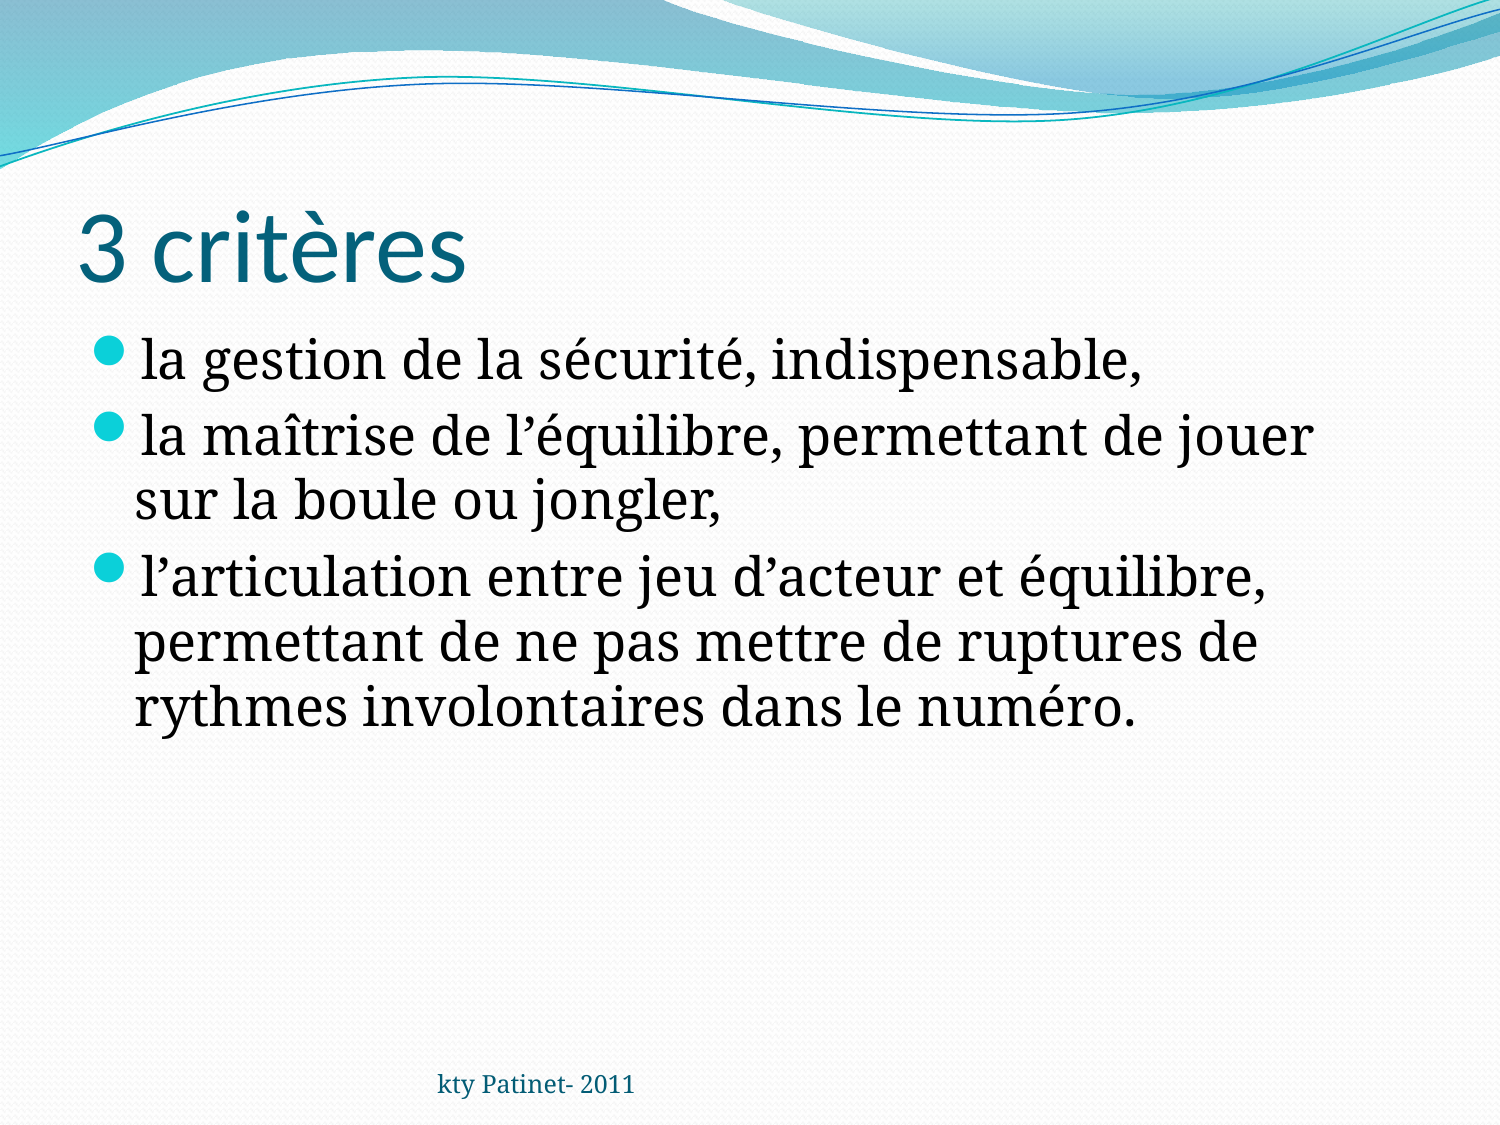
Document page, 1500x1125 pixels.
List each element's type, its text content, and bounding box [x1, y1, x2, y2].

title 3 critères [75, 115, 1425, 303]
footer kty Patinet- 2011 [437, 1042, 988, 1103]
list la gestion de la sécurité, indispensable, la maîtrise de l’équilibre, permettant de jouer sur la boule ou jongler, l’articulation entre jeu d’acteur et équilibre, permettant de ne pas mettre de ruptures de rythmes involontaires dans le numéro. [75, 317, 1425, 1038]
